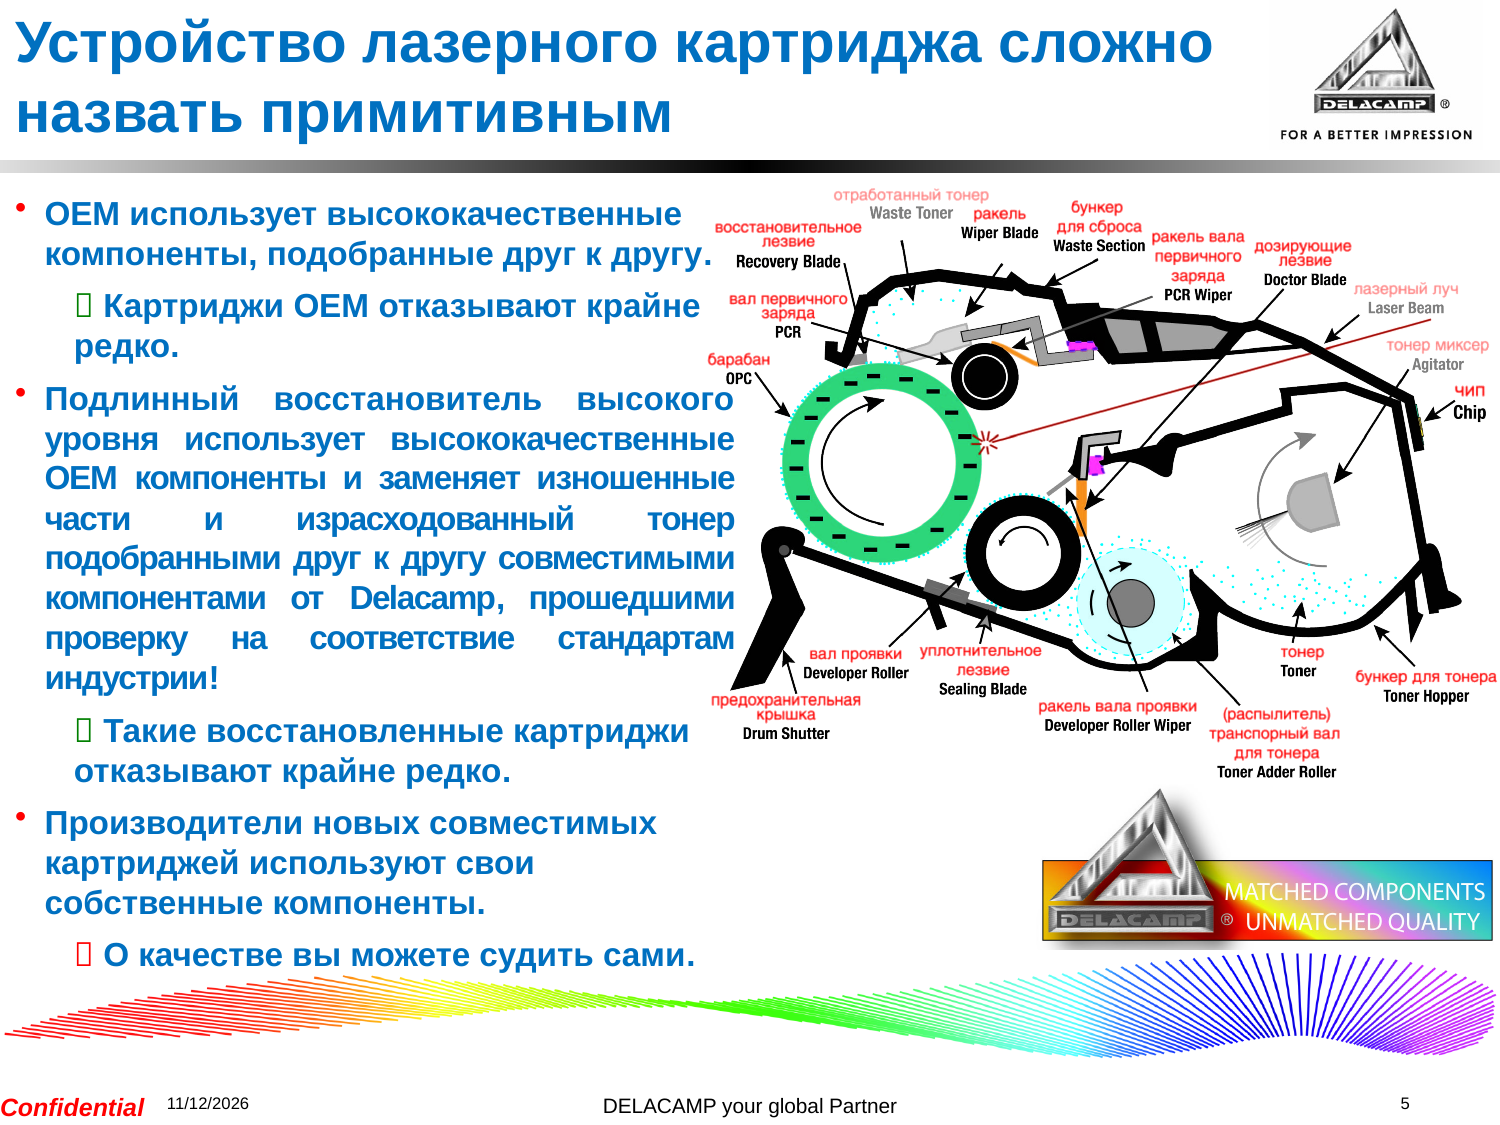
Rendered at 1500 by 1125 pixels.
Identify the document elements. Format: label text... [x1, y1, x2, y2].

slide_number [151, 1097, 503, 1118]
slide_number 5 [1074, 1097, 1426, 1118]
picture [0, 172, 1500, 1089]
list OEM использует высококачественные компоненты, подобранные друг к другу.  Картриджи OEM отказывают крайне редко. Подлинный восстановитель высокого уровня использует высококачественные OEM компоненты и заменяет изношенные части и израсходованный тонер подобранными друг к другу совместимыми компонентами от Delacamp, прошедшими проверку на соответствие стандартам индустрии!  Такие восстановленные картриджи отказывают крайне редко. Производители новых совместимых картриджей используют свои собственные компоненты.  О качестве вы можете судить сами. [0, 184, 751, 947]
title Устройство лазерного картриджа сложно назвать примитивным [0, 0, 1247, 150]
footer DELACAMP your global Partner [512, 1097, 988, 1118]
picture [1269, 0, 1483, 150]
